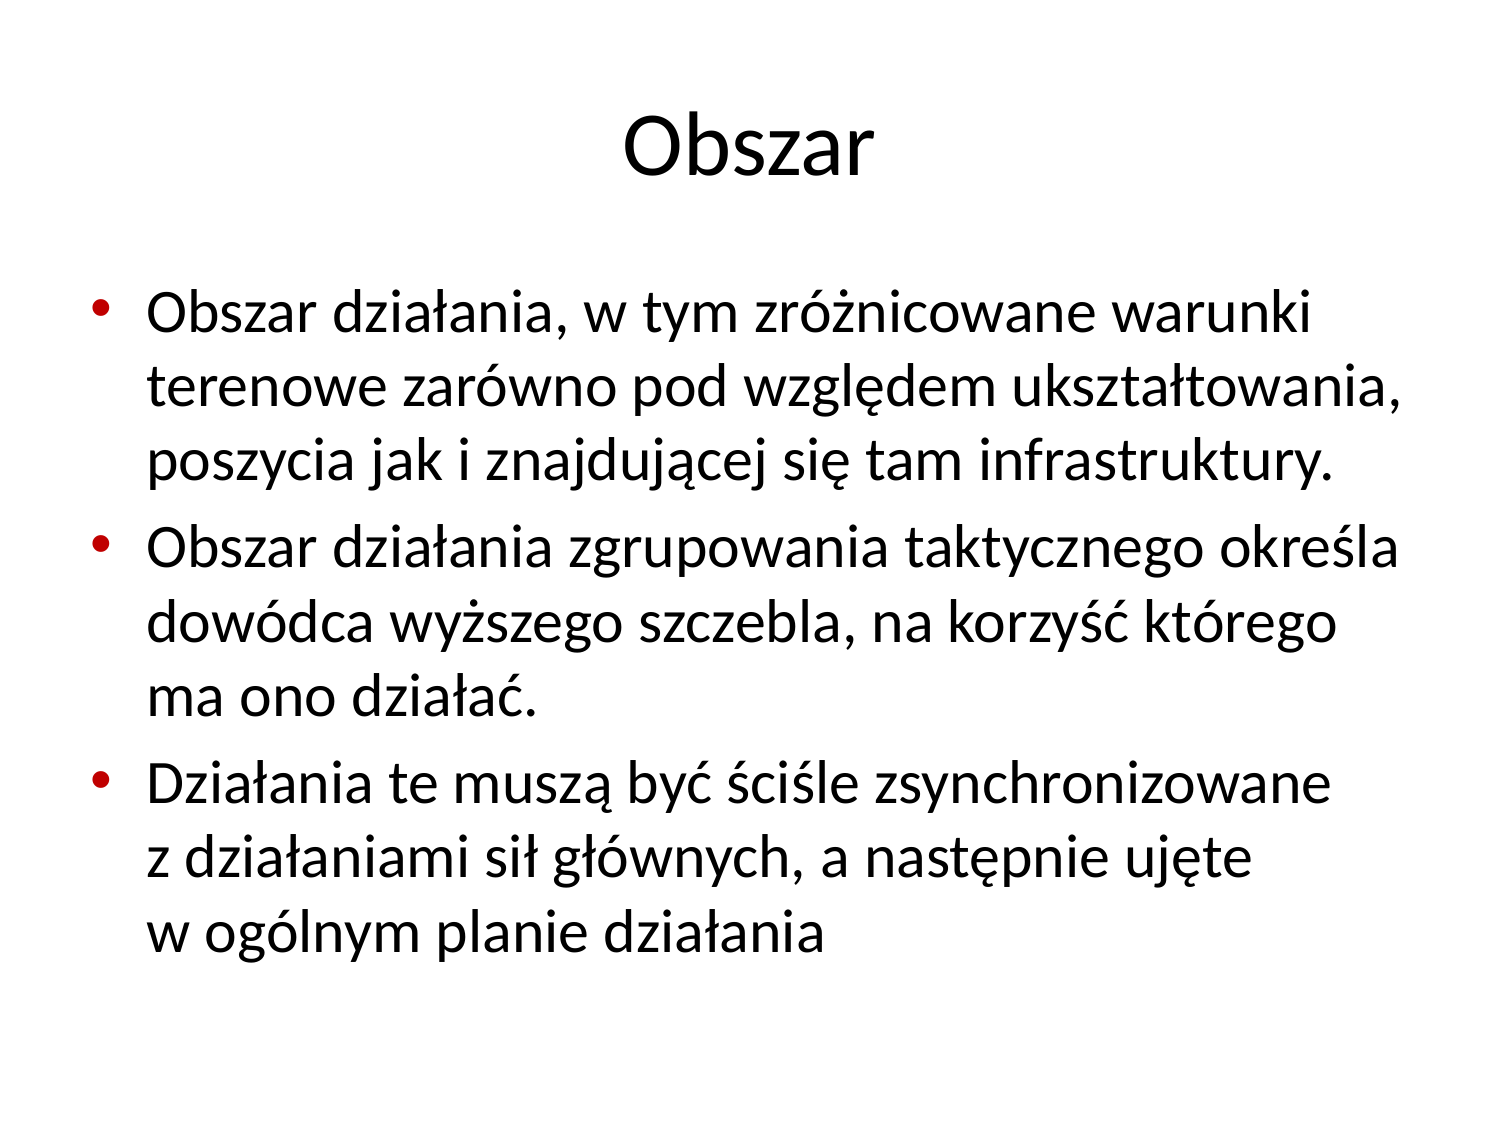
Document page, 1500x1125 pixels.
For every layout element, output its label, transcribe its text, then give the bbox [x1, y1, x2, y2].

list Obszar działania, w tym zróżnicowane warunki terenowe zarówno pod względem ukształtowania, poszycia jak i znajdującej się tam infrastruktury. Obszar działania zgrupowania taktycznego określa dowódca wyższego szczebla, na korzyść którego ma ono działać. Działania te muszą być ściśle zsynchronizowane z działaniami sił głównych, a następnie ujęte w ogólnym planie działania [75, 262, 1425, 1005]
title Obszar [75, 45, 1425, 233]
